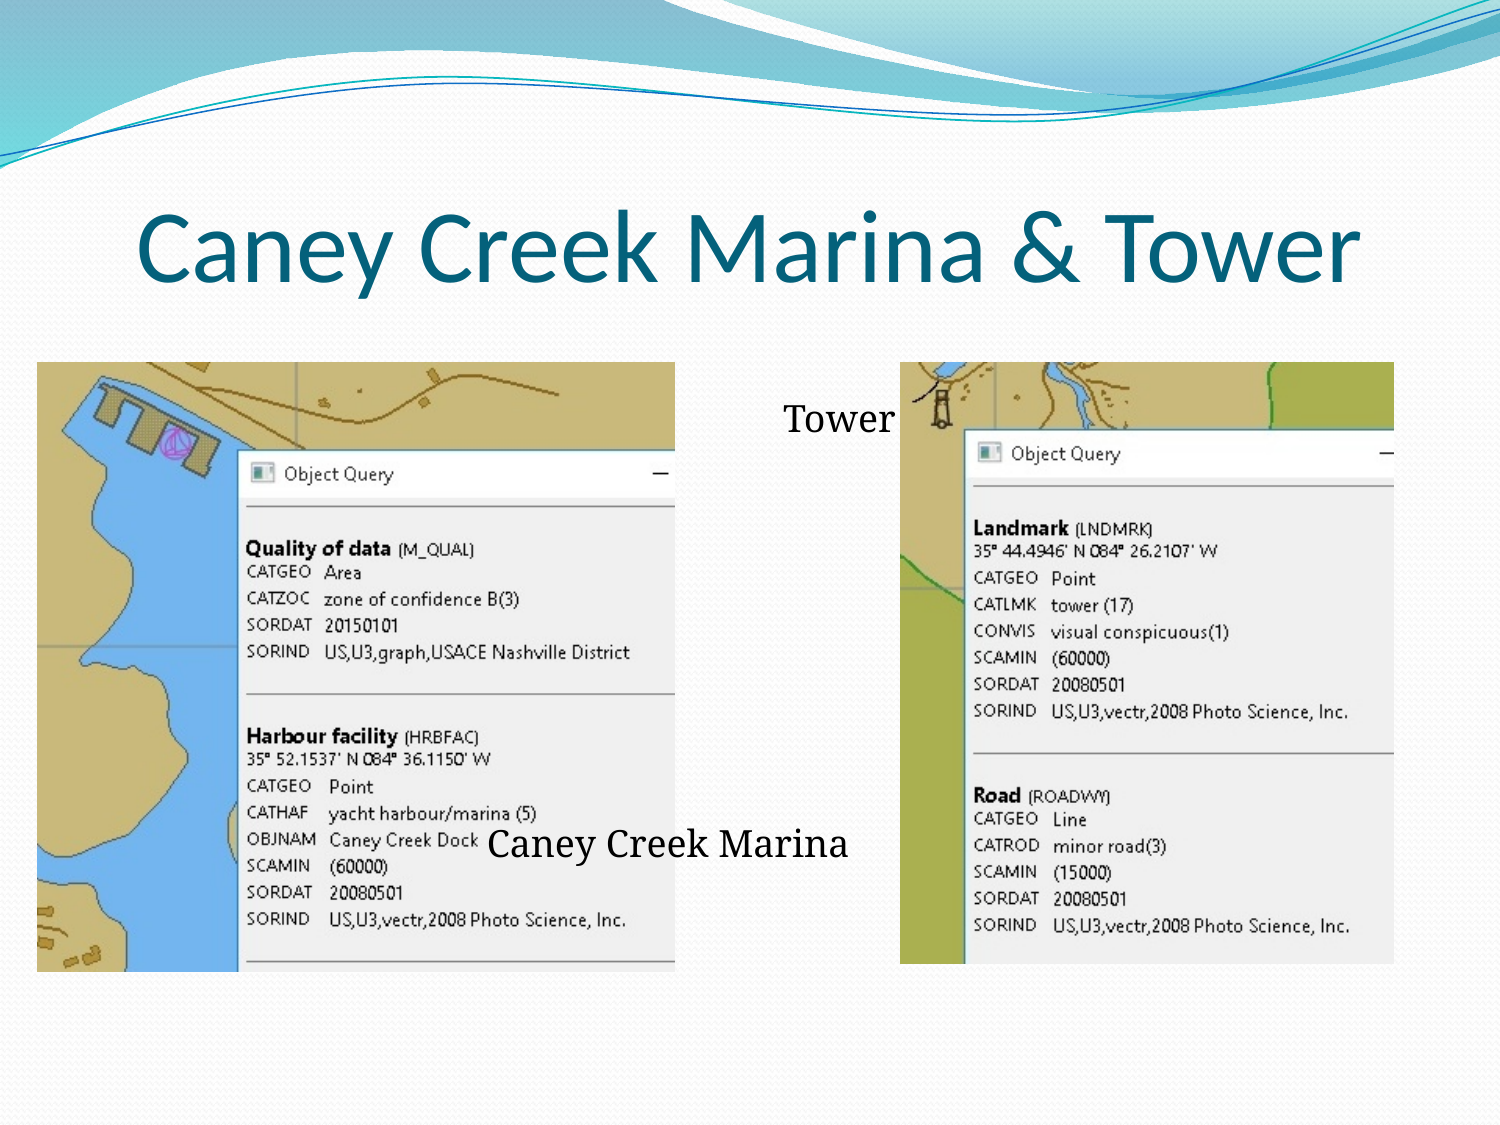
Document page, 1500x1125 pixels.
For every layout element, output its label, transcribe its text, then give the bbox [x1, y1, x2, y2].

title Caney Creek Marina & Tower [75, 115, 1425, 303]
text_box Caney Creek Marina [682, 812, 865, 873]
picture [899, 362, 1394, 965]
text_box Tower [768, 387, 892, 448]
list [37, 362, 676, 973]
